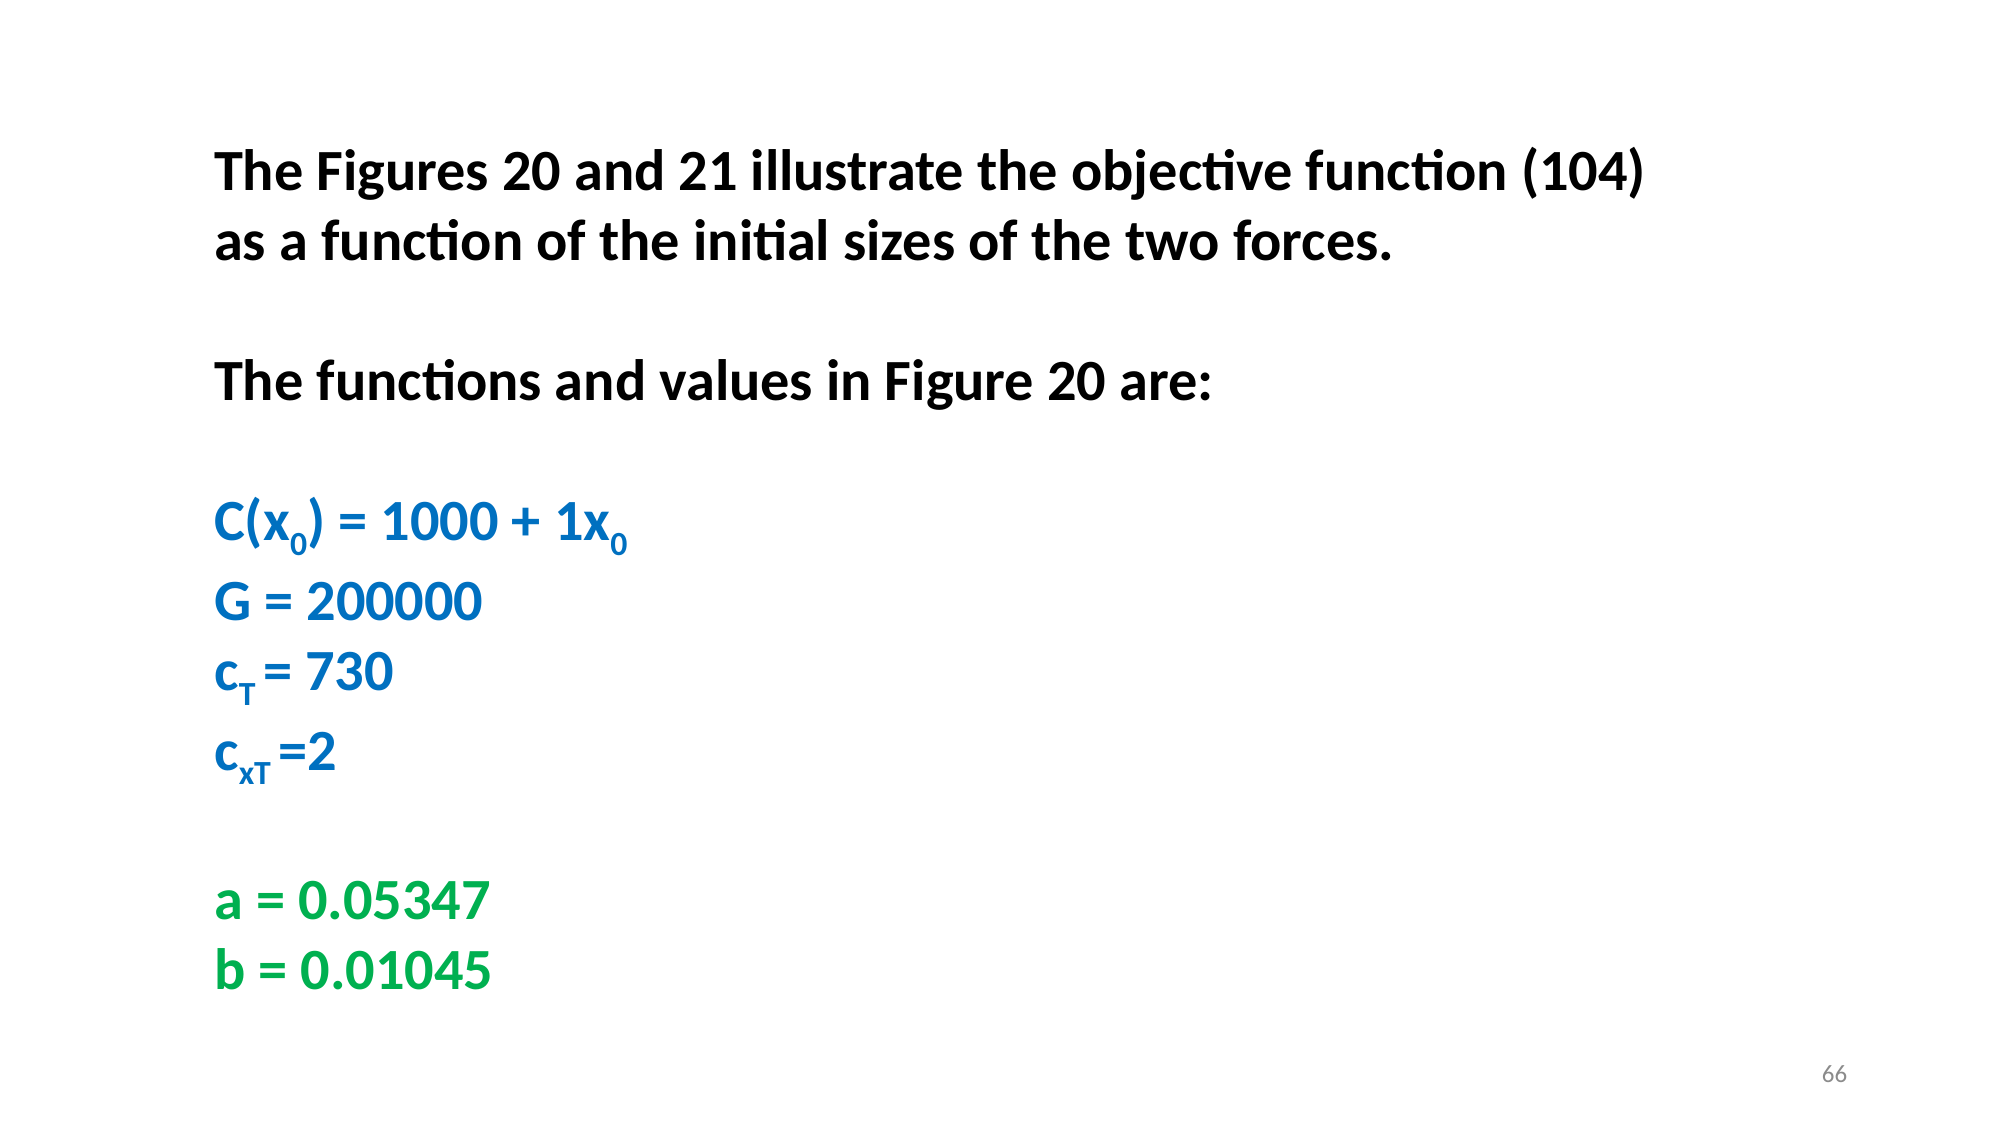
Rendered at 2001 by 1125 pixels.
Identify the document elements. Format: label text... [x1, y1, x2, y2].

text_box The Figures 20 and 21 illustrate the objective function (104) as a function of the initial sizes of the two forces. The functions and values in Figure 20 are: C(x0) = 1000 + 1x0 G = 200000 cT = 730 cxT =2 a = 0.05347 b = 0.01045 [199, 125, 1723, 1009]
slide_number 66 [1412, 1042, 1863, 1103]
